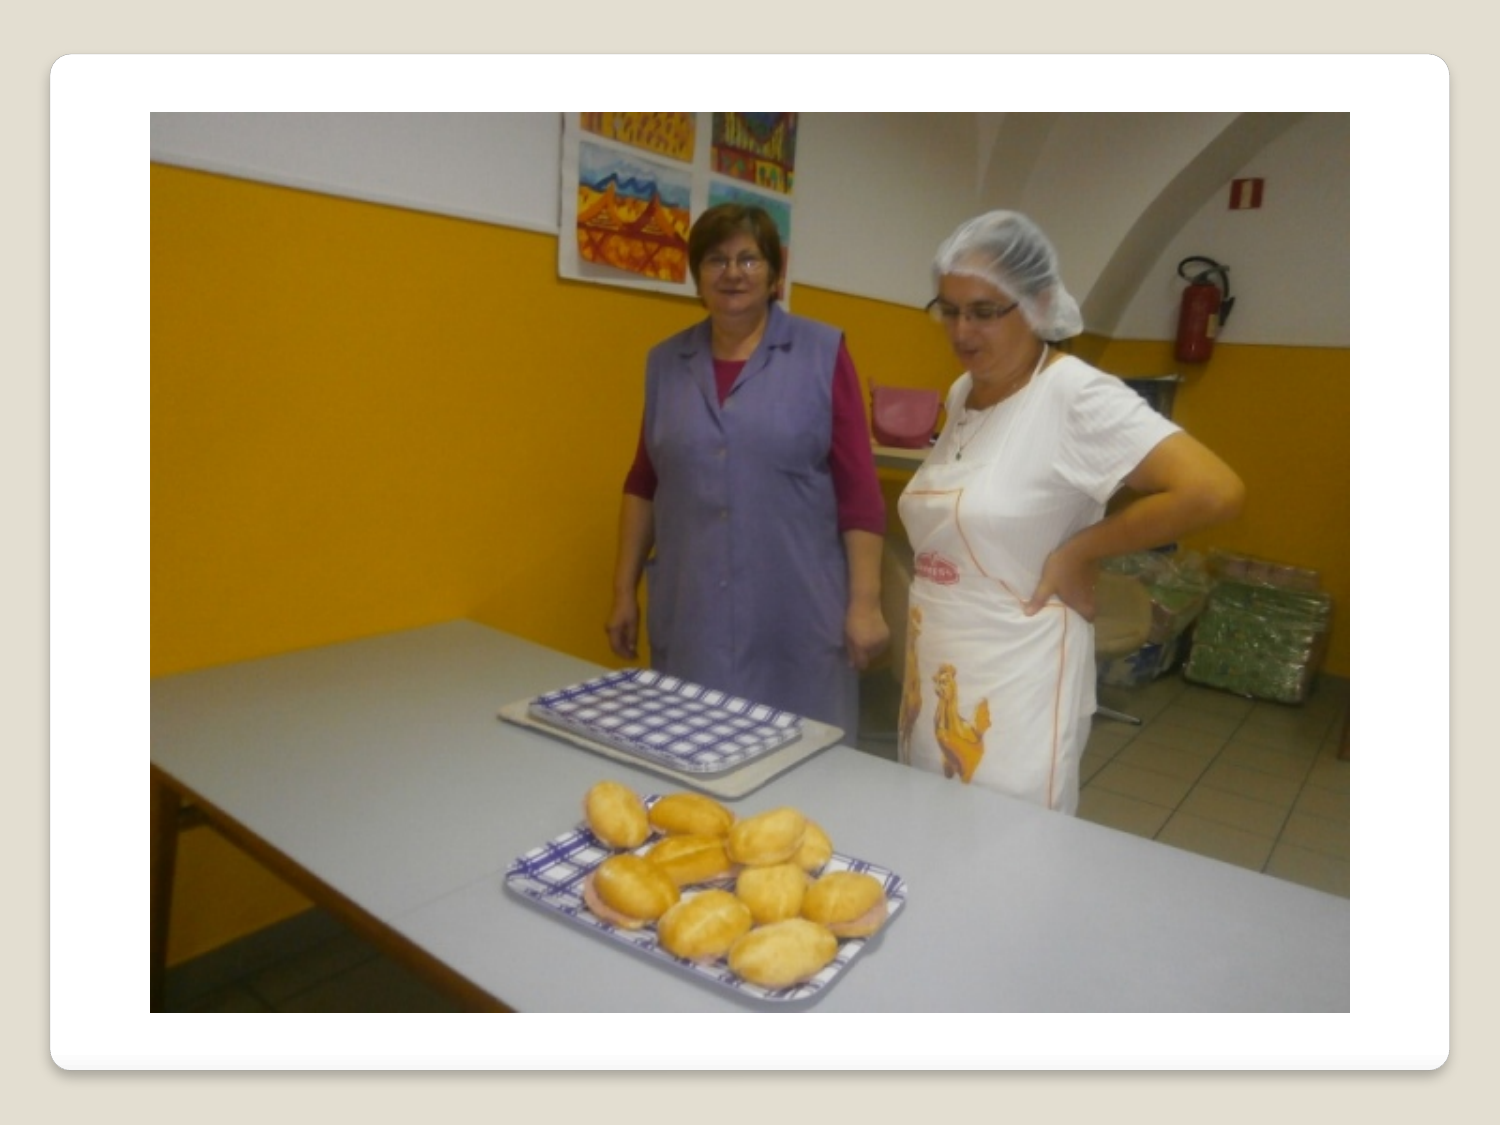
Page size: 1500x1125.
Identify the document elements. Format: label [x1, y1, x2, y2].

picture [149, 112, 1351, 1013]
